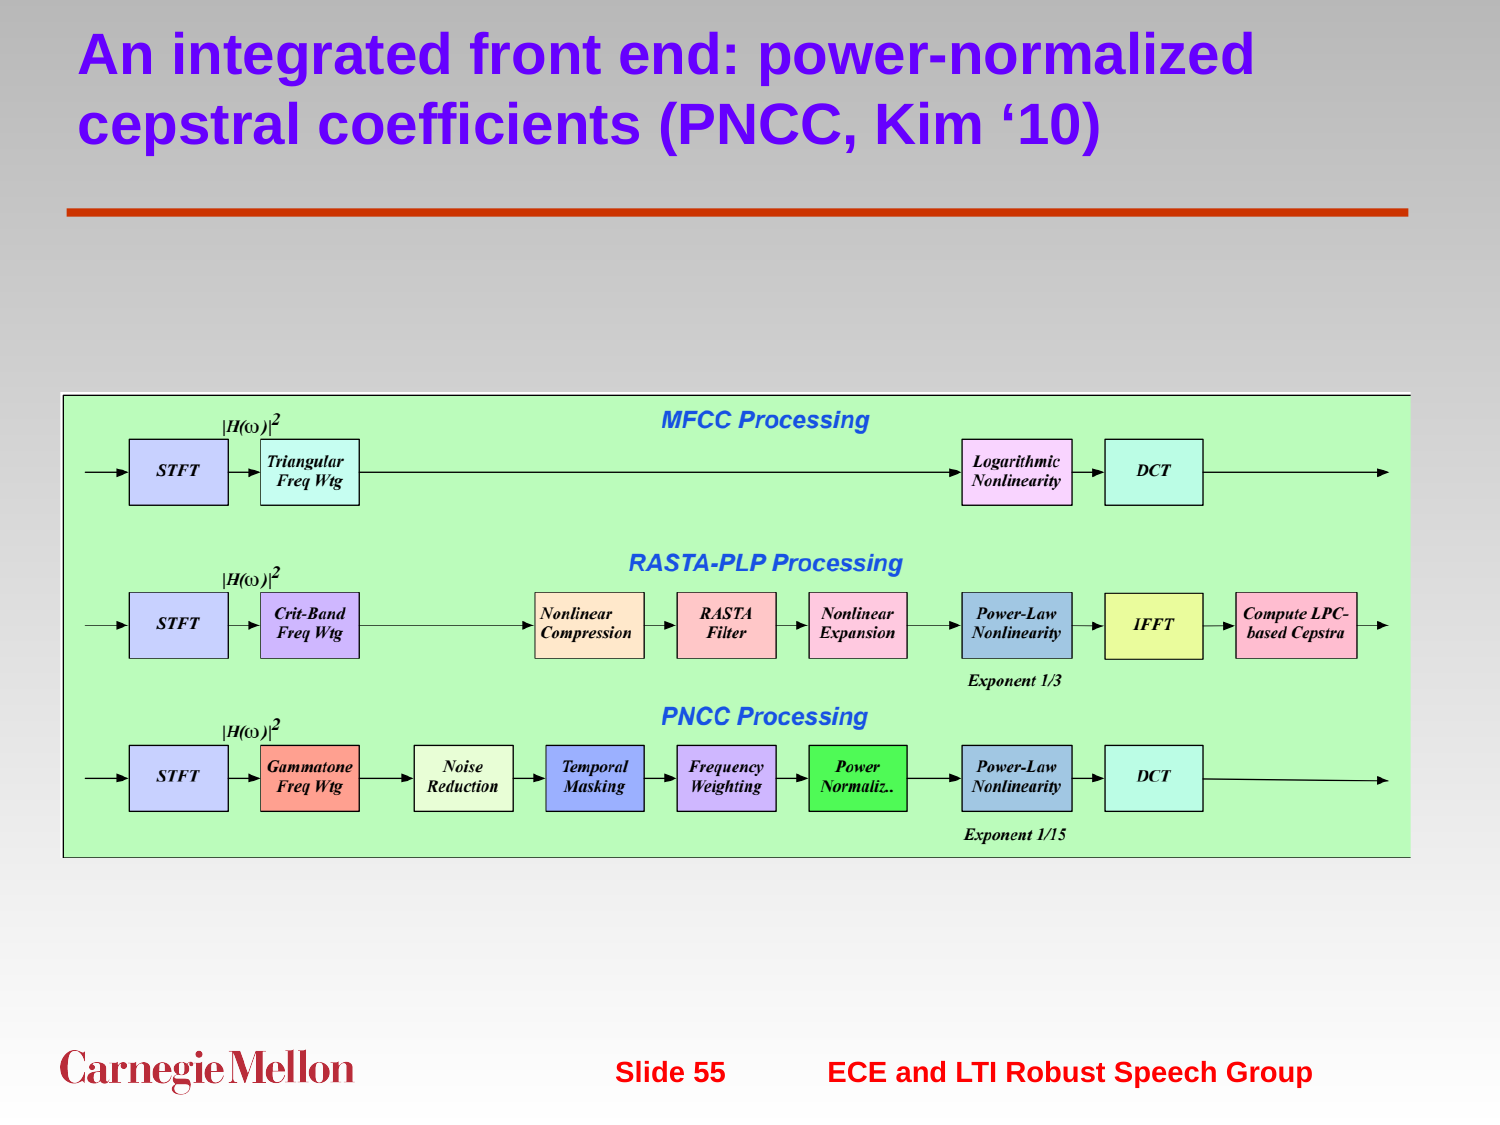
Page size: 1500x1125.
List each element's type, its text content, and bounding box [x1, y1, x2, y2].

title An integrated front end: power-normalized cepstral coefficients (PNCC, Kim ‘10) [62, 55, 1414, 157]
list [60, 249, 1411, 1001]
picture [60, 1049, 355, 1095]
